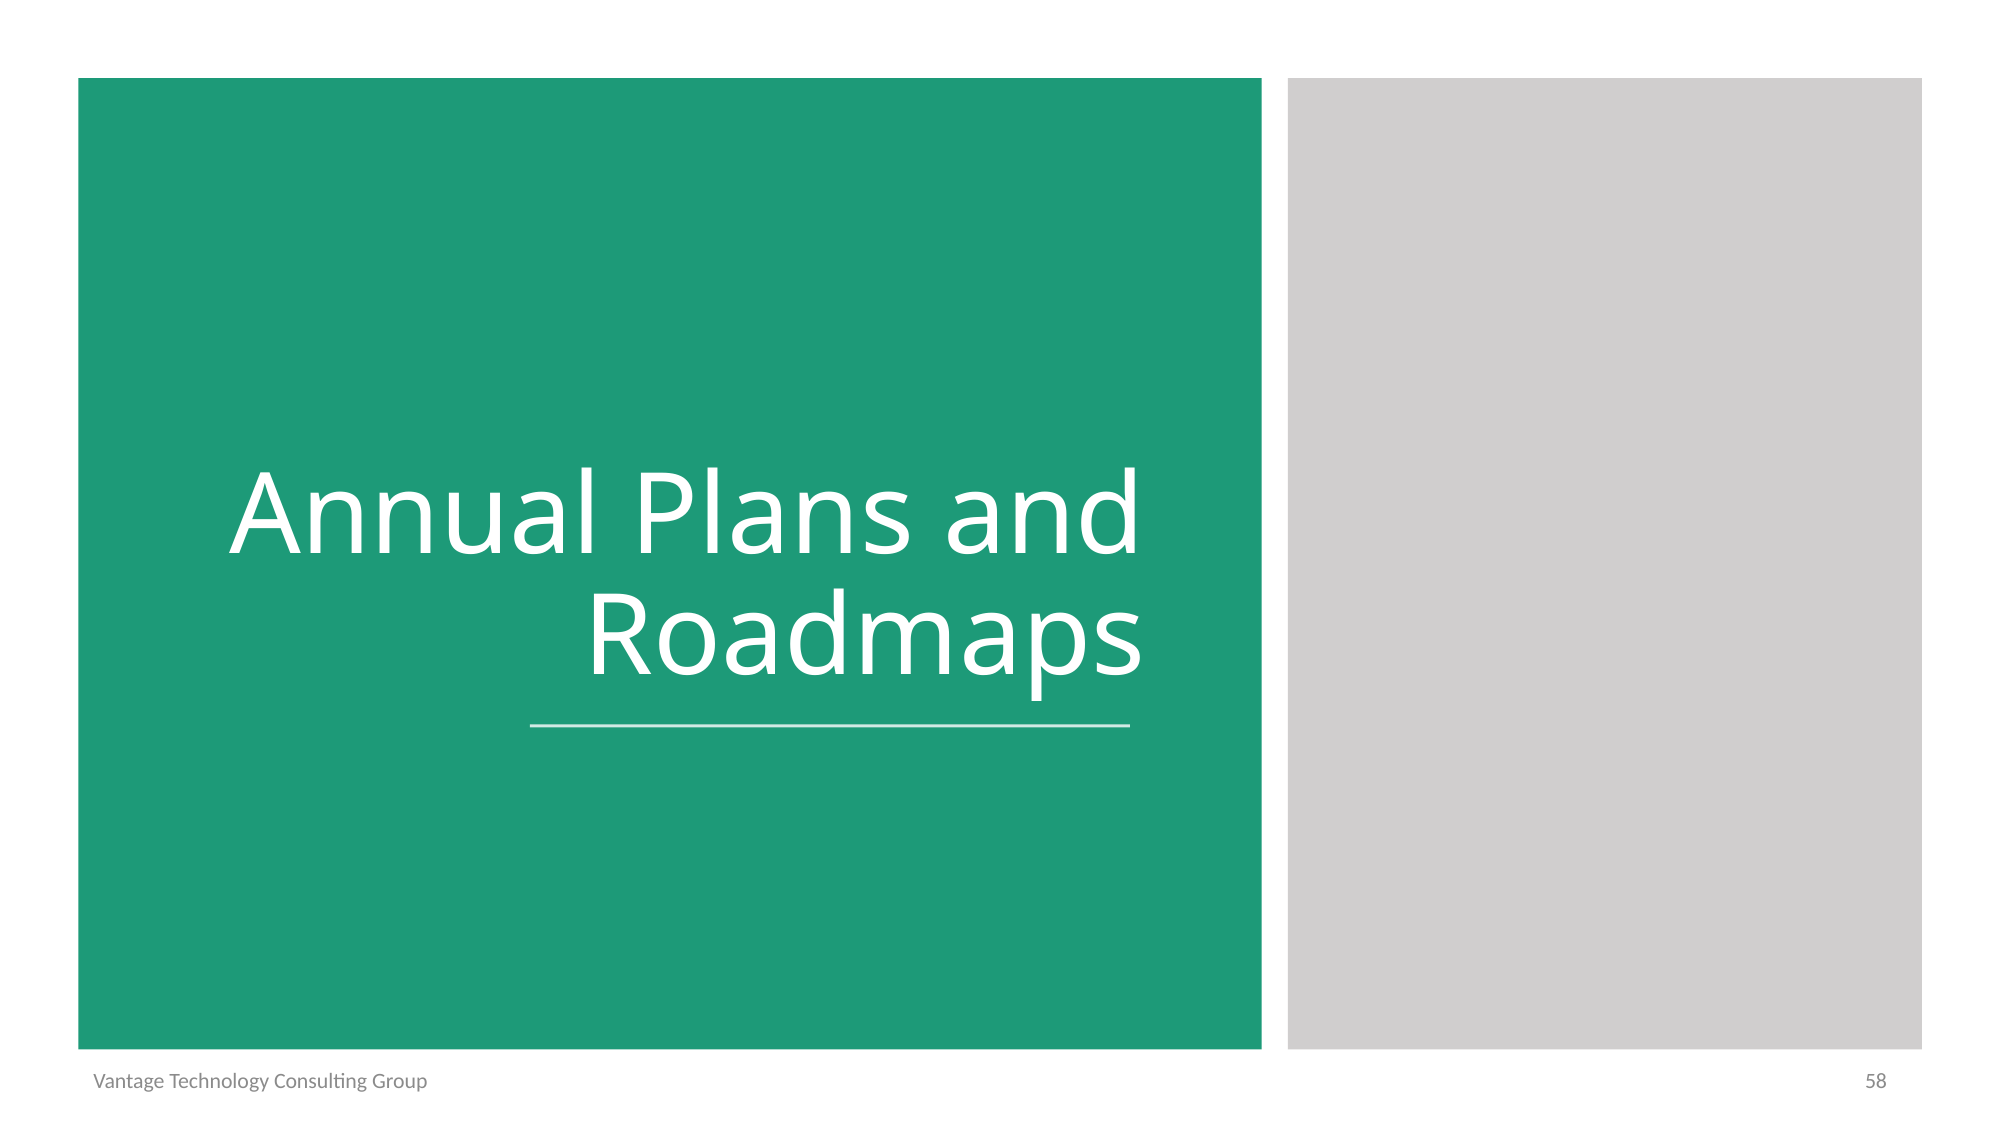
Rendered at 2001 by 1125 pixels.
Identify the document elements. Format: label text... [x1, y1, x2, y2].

text_box [1287, 77, 1923, 1050]
title Annual Plans and Roadmaps [183, 208, 1161, 707]
footer Vantage Technology Consulting Group [78, 1049, 1207, 1110]
text_box [78, 78, 1262, 1050]
slide_number 58 [1782, 1049, 1902, 1110]
